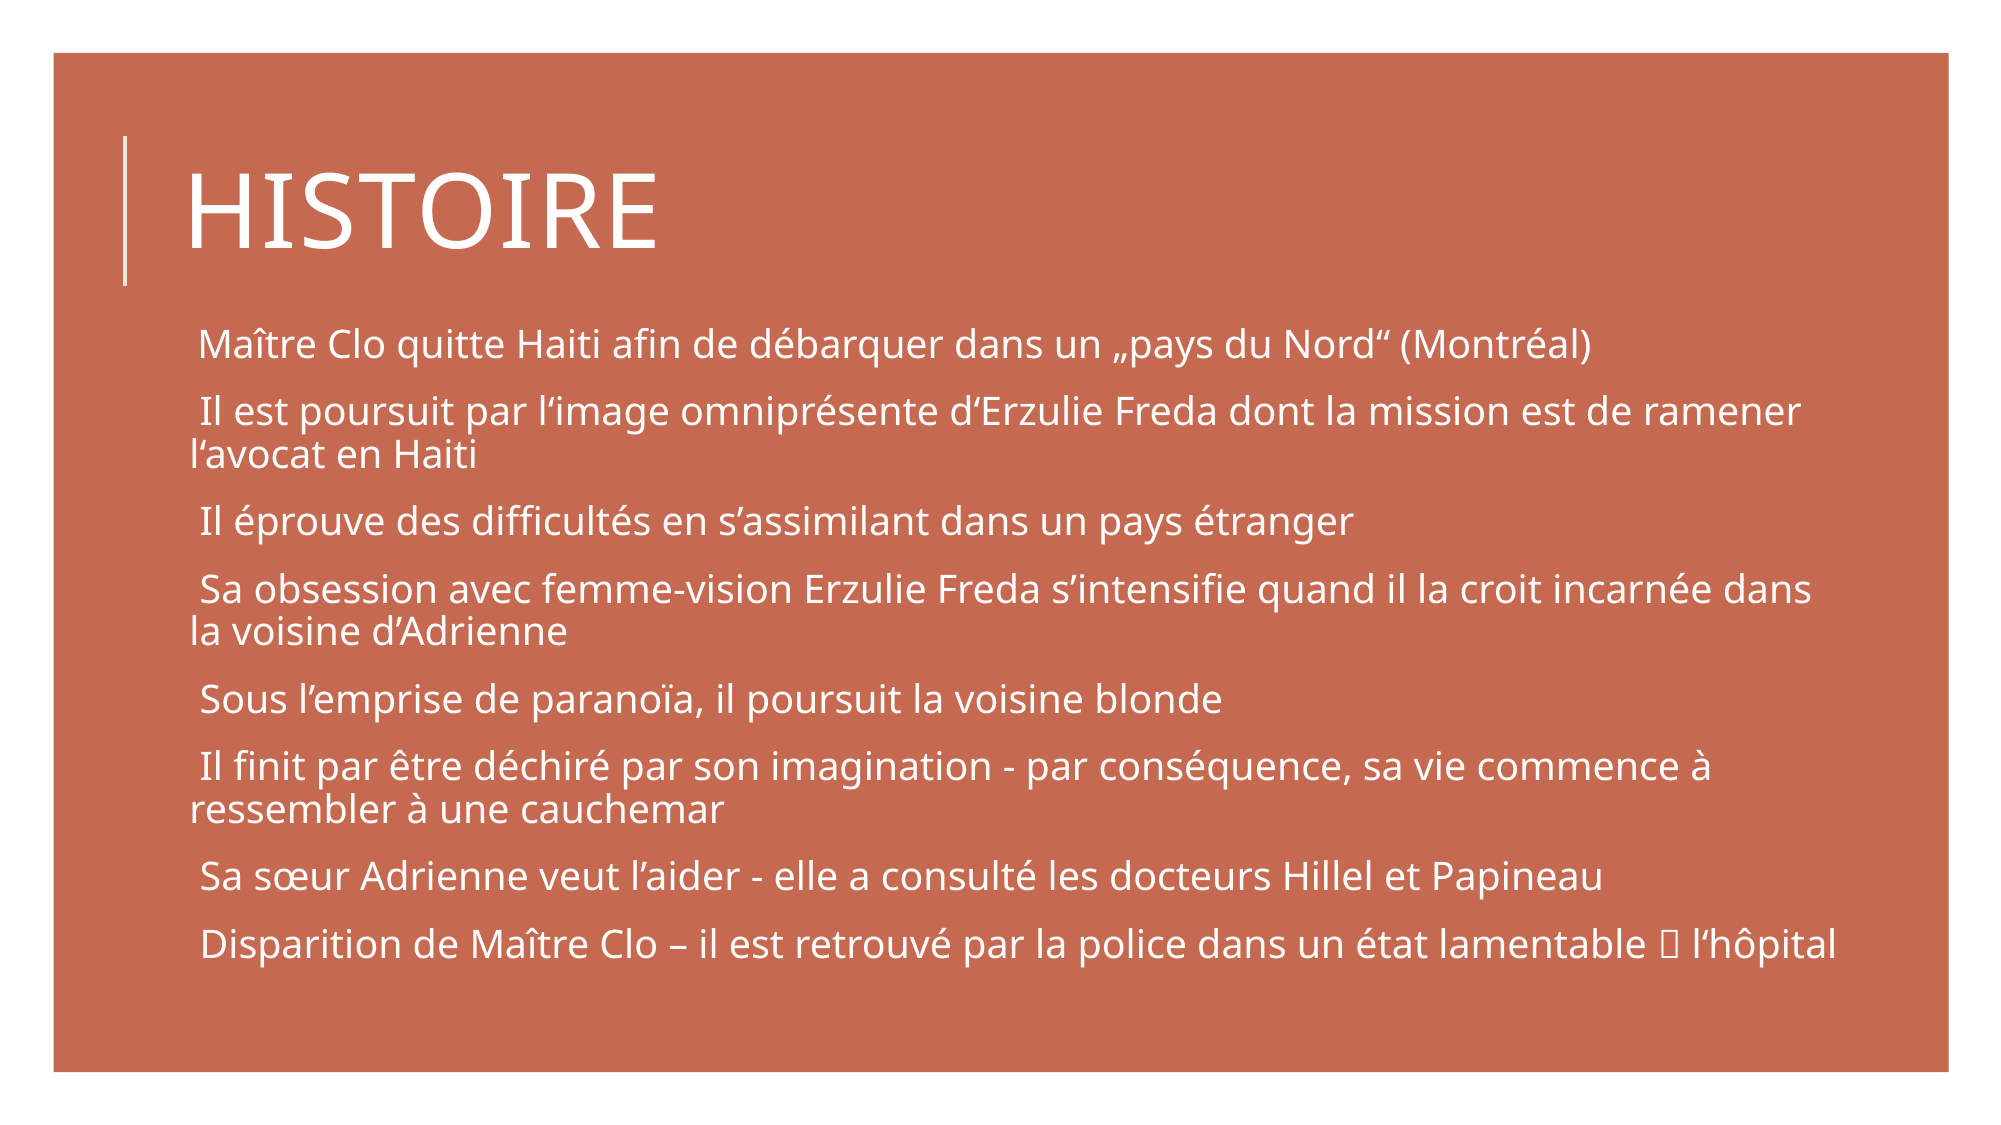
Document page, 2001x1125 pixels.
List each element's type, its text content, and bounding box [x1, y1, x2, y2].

text_box [52, 51, 1950, 1074]
text_box [0, 0, 2000, 1125]
list Maître Clo quitte Haiti afin de débarquer dans un „pays du Nord“ (Montréal) Il est poursuit par l‘image omniprésente d‘Erzulie Freda dont la mission est de ramener l‘avocat en Haiti Il éprouve des difficultés en s’assimilant dans un pays étranger Sa obsession avec femme-vision Erzulie Freda s’intensifie quand il la croit incarnée dans la voisine d’Adrienne Sous l’emprise de paranoïa, il poursuit la voisine blonde Il finit par être déchiré par son imagination - par conséquence, sa vie commence à ressembler à une cauchemar Sa sœur Adrienne veut l’aider - elle a consulté les docteurs Hillel et Papineau Disparition de Maître Clo – il est retrouvé par la police dans un état lamentable  l‘hôpital [168, 316, 1863, 1009]
title histoire [168, 96, 1863, 316]
